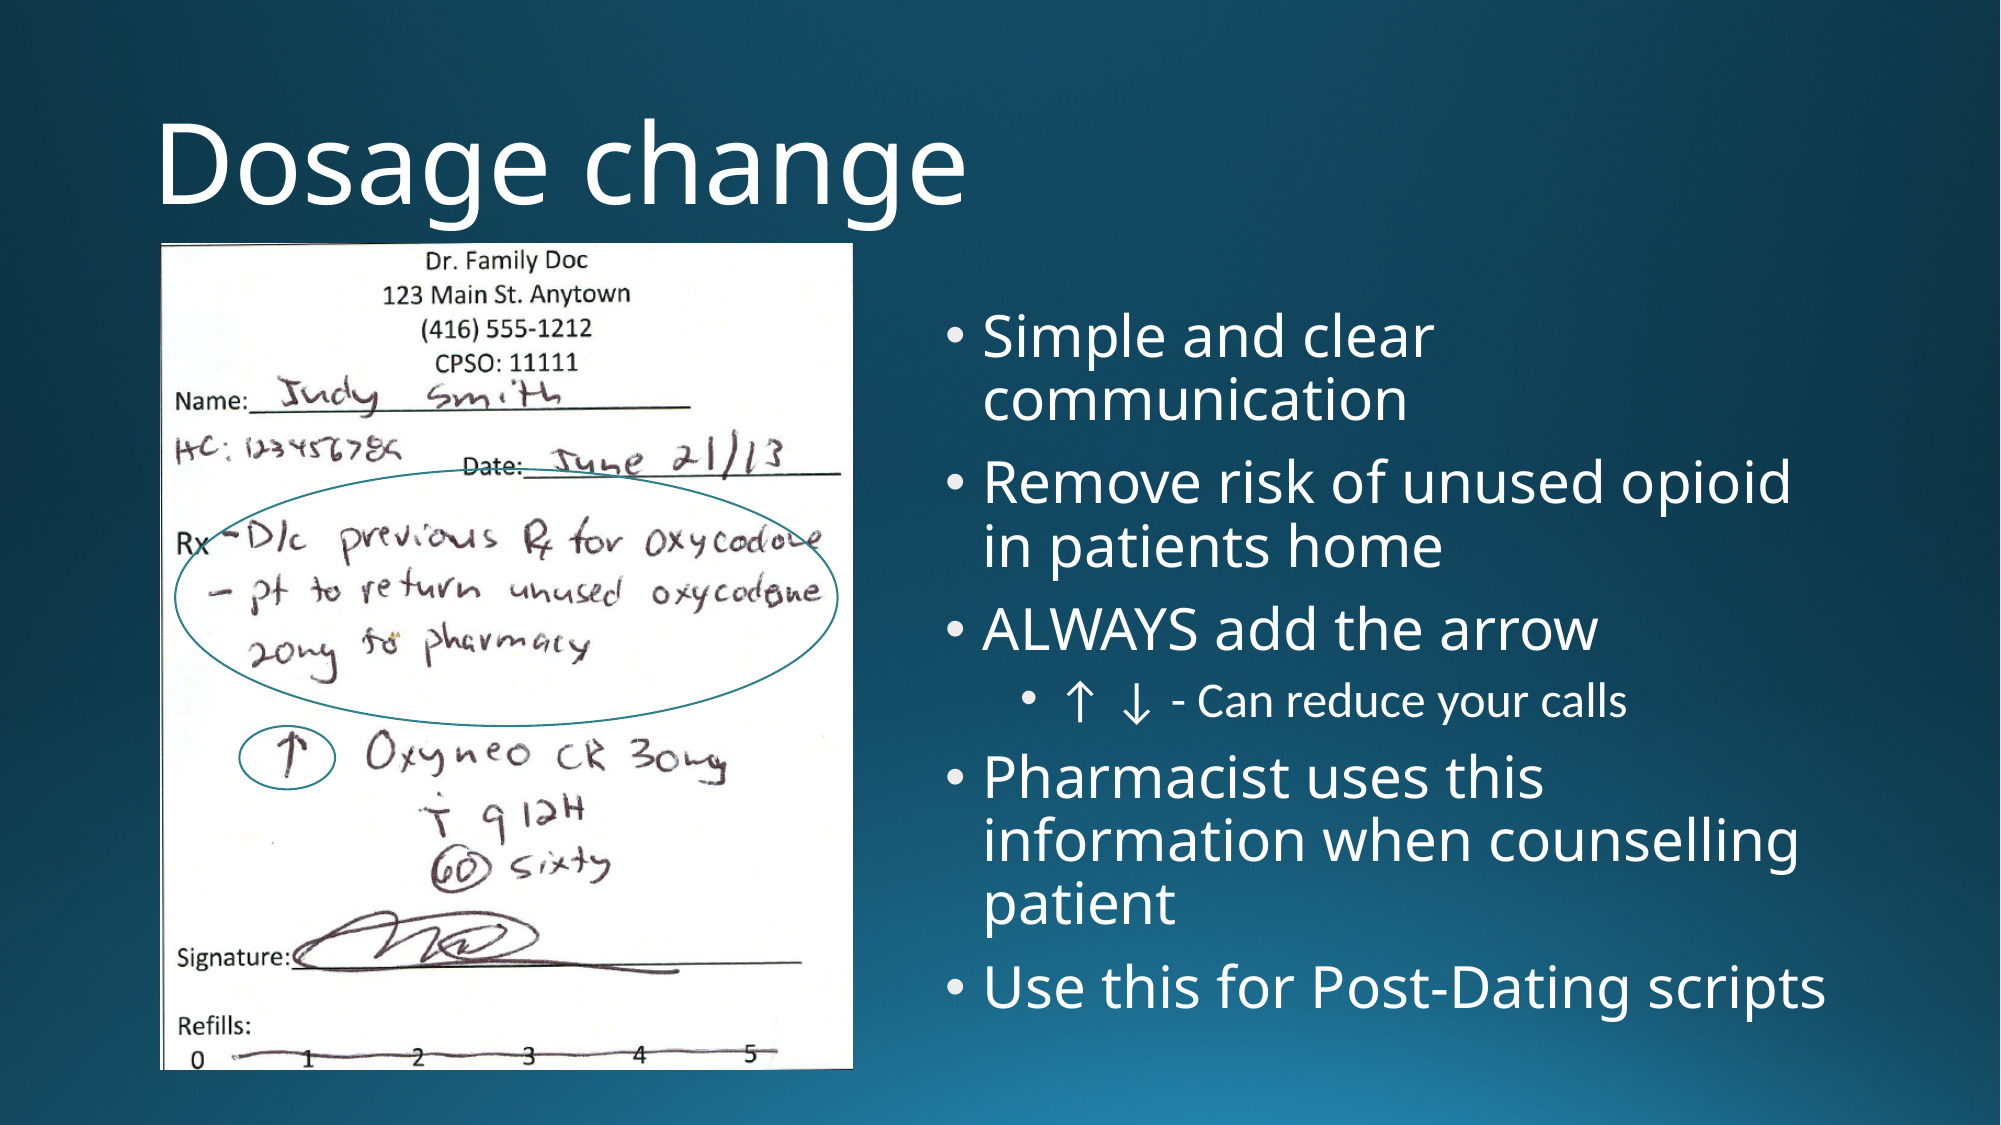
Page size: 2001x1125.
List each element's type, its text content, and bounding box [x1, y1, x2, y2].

list Simple and clear communication Remove risk of unused opioid in patients home ALWAYS add the arrow ↑ ↓ - Can reduce your calls Pharmacist uses this information when counselling patient Use this for Post-Dating scripts [930, 299, 1863, 1014]
picture [0, 0, 2001, 1125]
title Dosage change [137, 59, 1863, 278]
